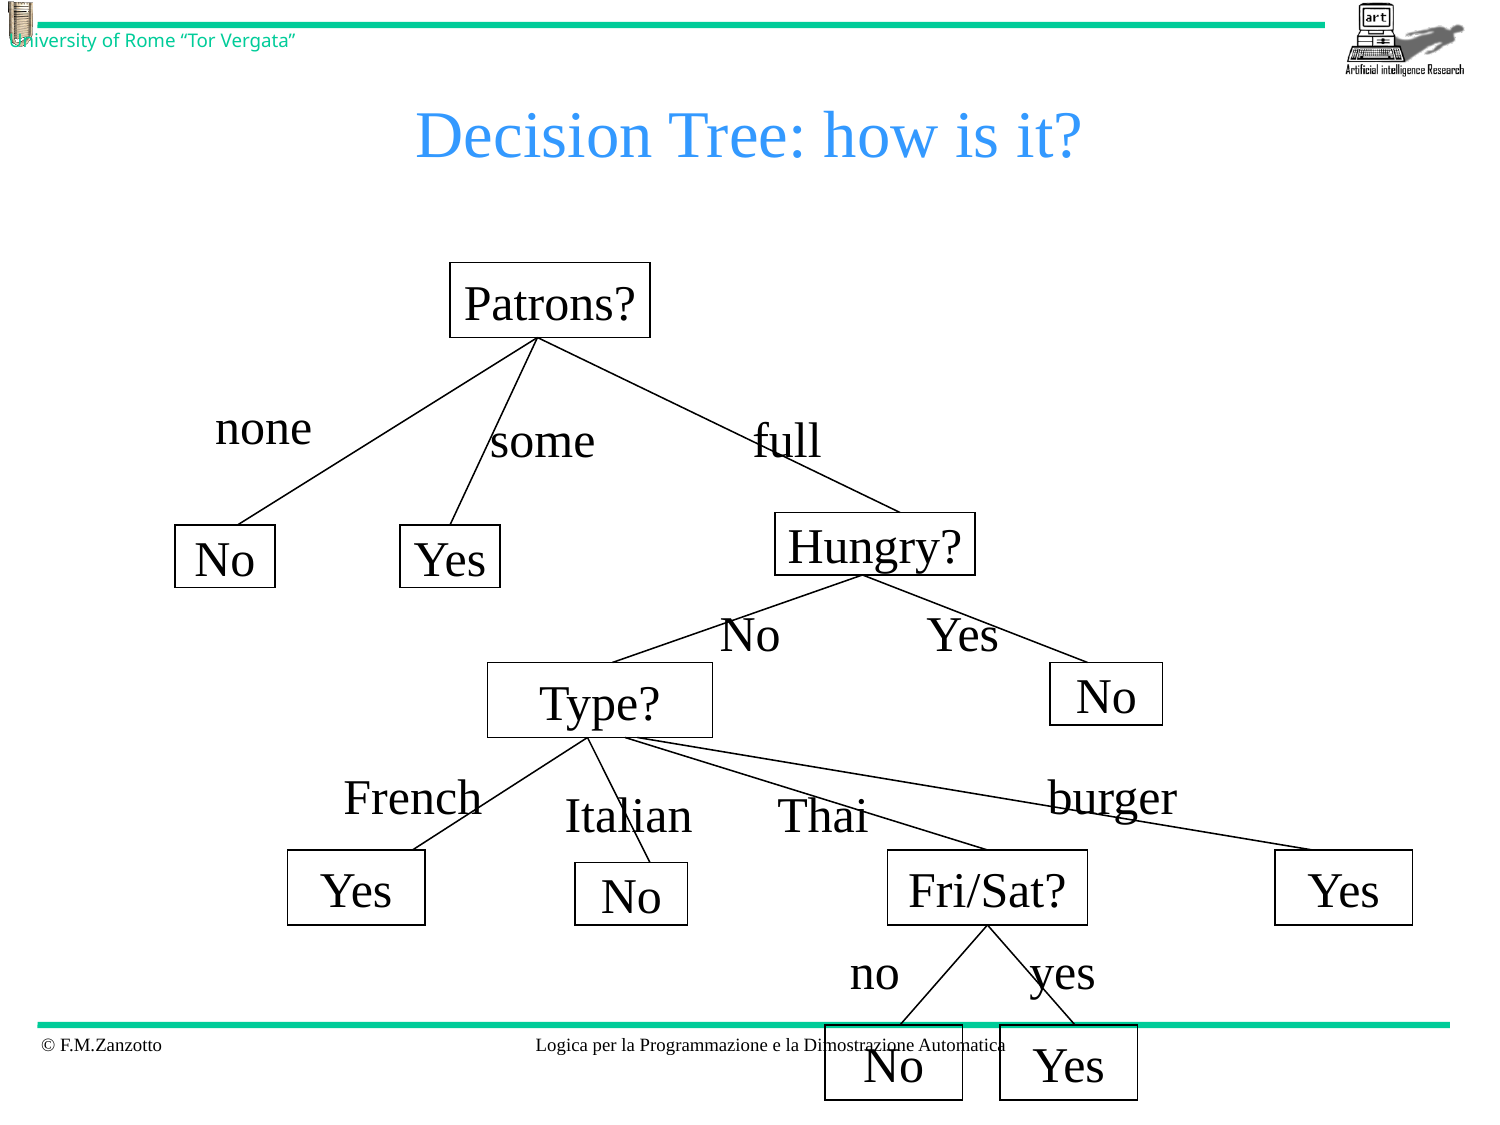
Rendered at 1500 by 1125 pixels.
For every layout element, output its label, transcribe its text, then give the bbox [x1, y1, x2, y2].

text_box Fri/Sat? [887, 849, 1088, 925]
text_box No [174, 524, 275, 588]
text_box No [704, 594, 796, 669]
text_box Italian [549, 774, 708, 850]
text_box none [200, 387, 328, 463]
text_box No [575, 862, 688, 925]
text_box Type? [487, 662, 713, 738]
text_box No [1050, 662, 1163, 725]
text_box Patrons? [450, 262, 650, 338]
picture [1337, 0, 1475, 77]
text_box Hungry? [774, 512, 975, 575]
title Decision Tree: how is it? [112, 74, 1388, 188]
text_box Yes [287, 849, 425, 925]
text_box Yes [999, 1024, 1138, 1100]
picture [4, 0, 38, 50]
text_box Thai [762, 774, 884, 850]
text_box full [737, 399, 837, 475]
text_box No [824, 1024, 963, 1100]
text_box yes [1014, 931, 1111, 1007]
text_box Yes [911, 594, 1015, 669]
text_box Yes [1274, 849, 1413, 925]
text_box no [835, 931, 915, 1007]
text_box some [475, 399, 611, 475]
text_box Yes [399, 524, 500, 588]
text_box burger [1032, 756, 1193, 832]
text_box French [328, 756, 498, 832]
